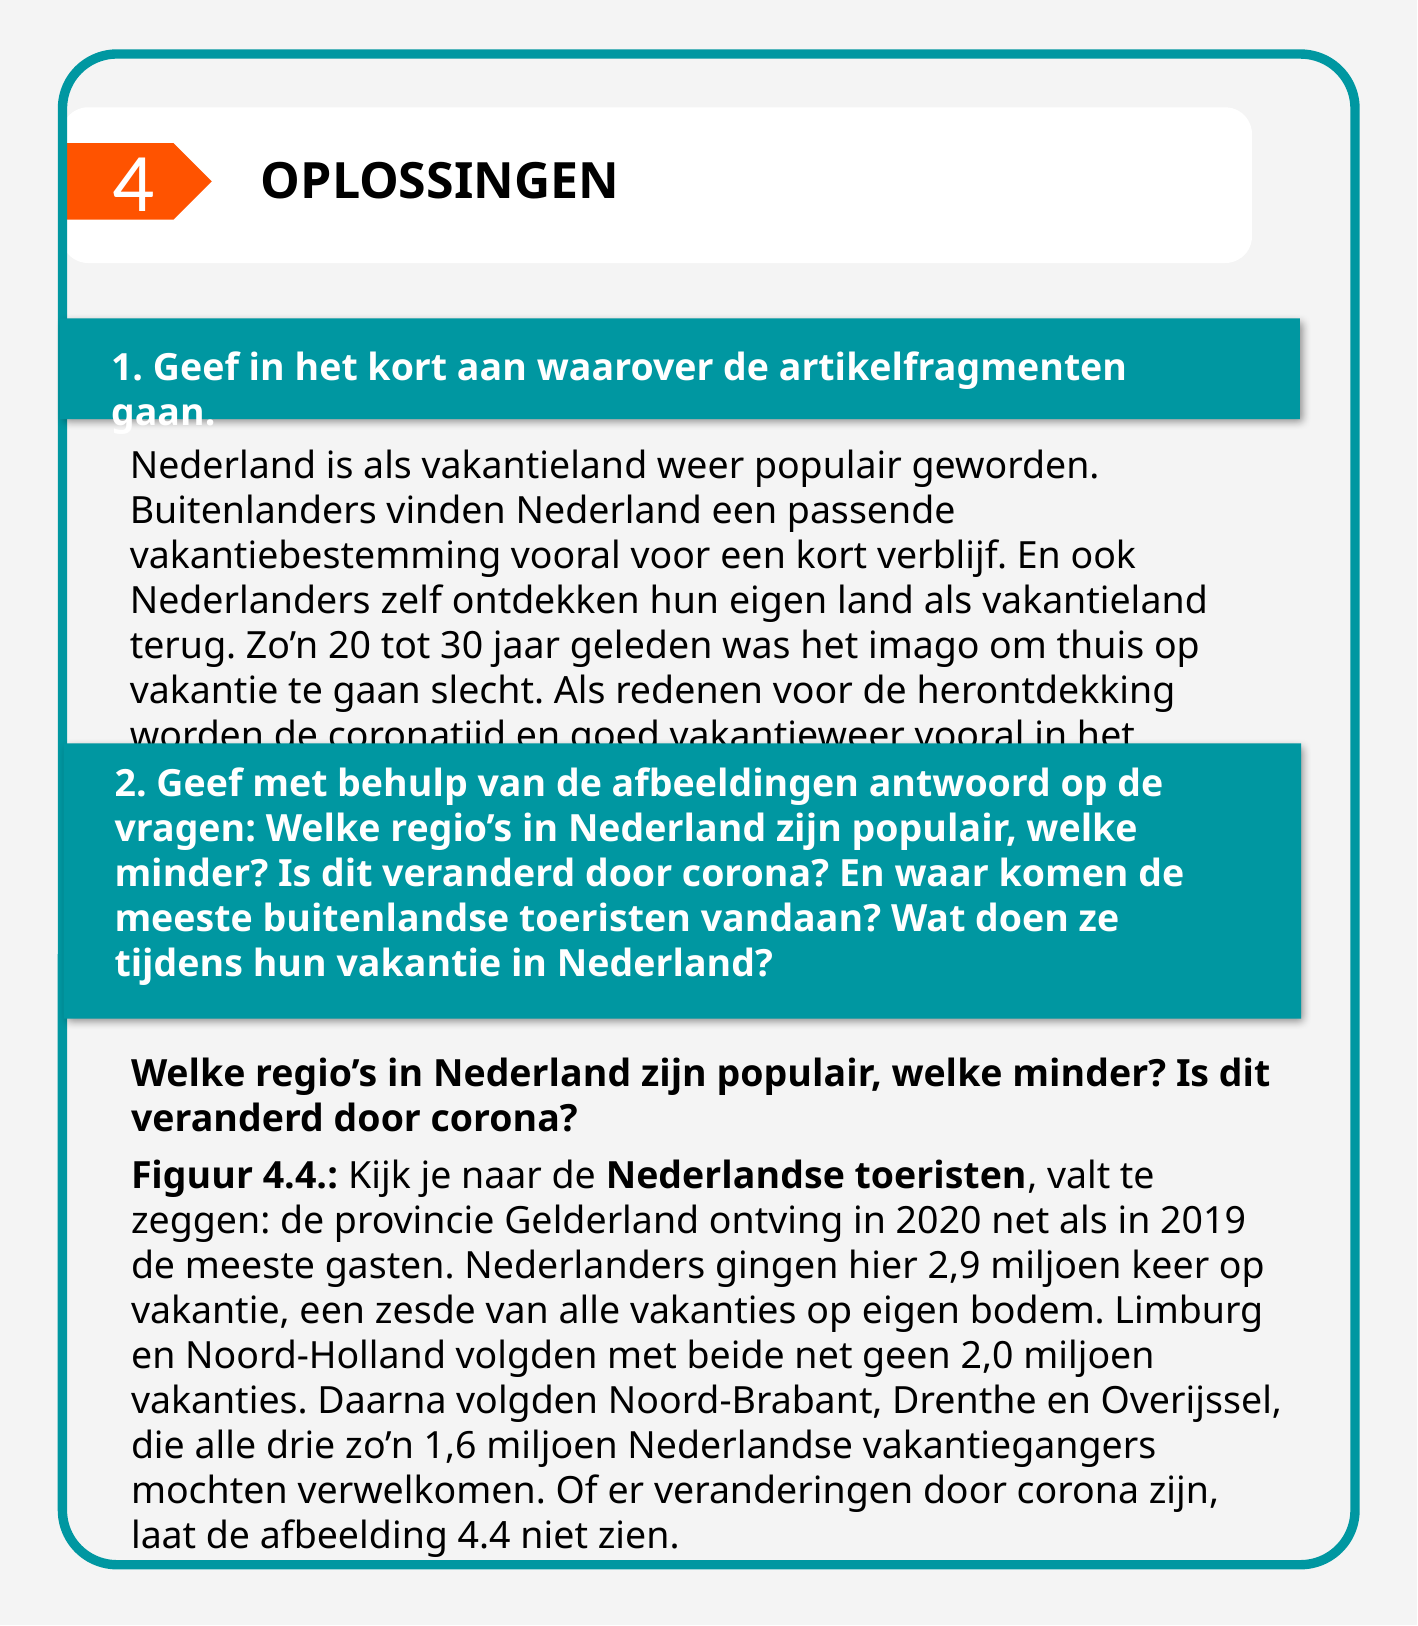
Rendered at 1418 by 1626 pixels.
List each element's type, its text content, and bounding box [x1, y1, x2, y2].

text_box [59, 317, 1301, 420]
text_box 1. Geef in het kort aan waarover de artikelfragmenten gaan. [96, 335, 1251, 440]
text_box Nederland is als vakantieland weer populair geworden. Buitenlanders vinden Nederland een passende vakantiebestemming vooral voor een kort verblijf. En ook Nederlanders zelf ontdekken hun eigen land als vakantieland terug. Zo’n 20 tot 30 jaar geleden was het imago om thuis op vakantie te gaan slecht. Als redenen voor de herontdekking worden de coronatijd en goed vakantieweer vooral in het voorjaar genoemd. [115, 433, 1300, 741]
text_box [61, 52, 1357, 1566]
text_box Welke regio’s in Nederland zijn populair, welke minder? Is dit veranderd door corona? Figuur 4.4.: Kijk je naar de Nederlandse toeristen, valt te zeggen: de provincie Gelderland ontving in 2020 net als in 2019 de meeste gasten. Nederlanders gingen hier 2,9 miljoen keer op vakantie, een zesde van alle vakanties op eigen bodem. Limburg en Noord-Holland volgden met beide net geen 2,0 miljoen vakanties. Daarna volgden Noord-Brabant, Drenthe en Overijssel, die alle drie zo’n 1,6 miljoen Nederlandse vakantiegangers mochten verwelkomen. Of er veranderingen door corona zijn, laat de afbeelding 4.4 niet zien. [116, 1041, 1302, 1564]
text_box 2. Geef met behulp van de afbeeldingen antwoord op de vragen: Welke regio’s in Nederland zijn populair, welke minder? Is dit veranderd door corona? En waar komen de meeste buitenlandse toeristen vandaan? Wat doen ze tijdens hun vakantie in Nederland? [99, 752, 1272, 992]
text_box [63, 742, 1302, 1020]
text_box 4 [60, 120, 214, 236]
